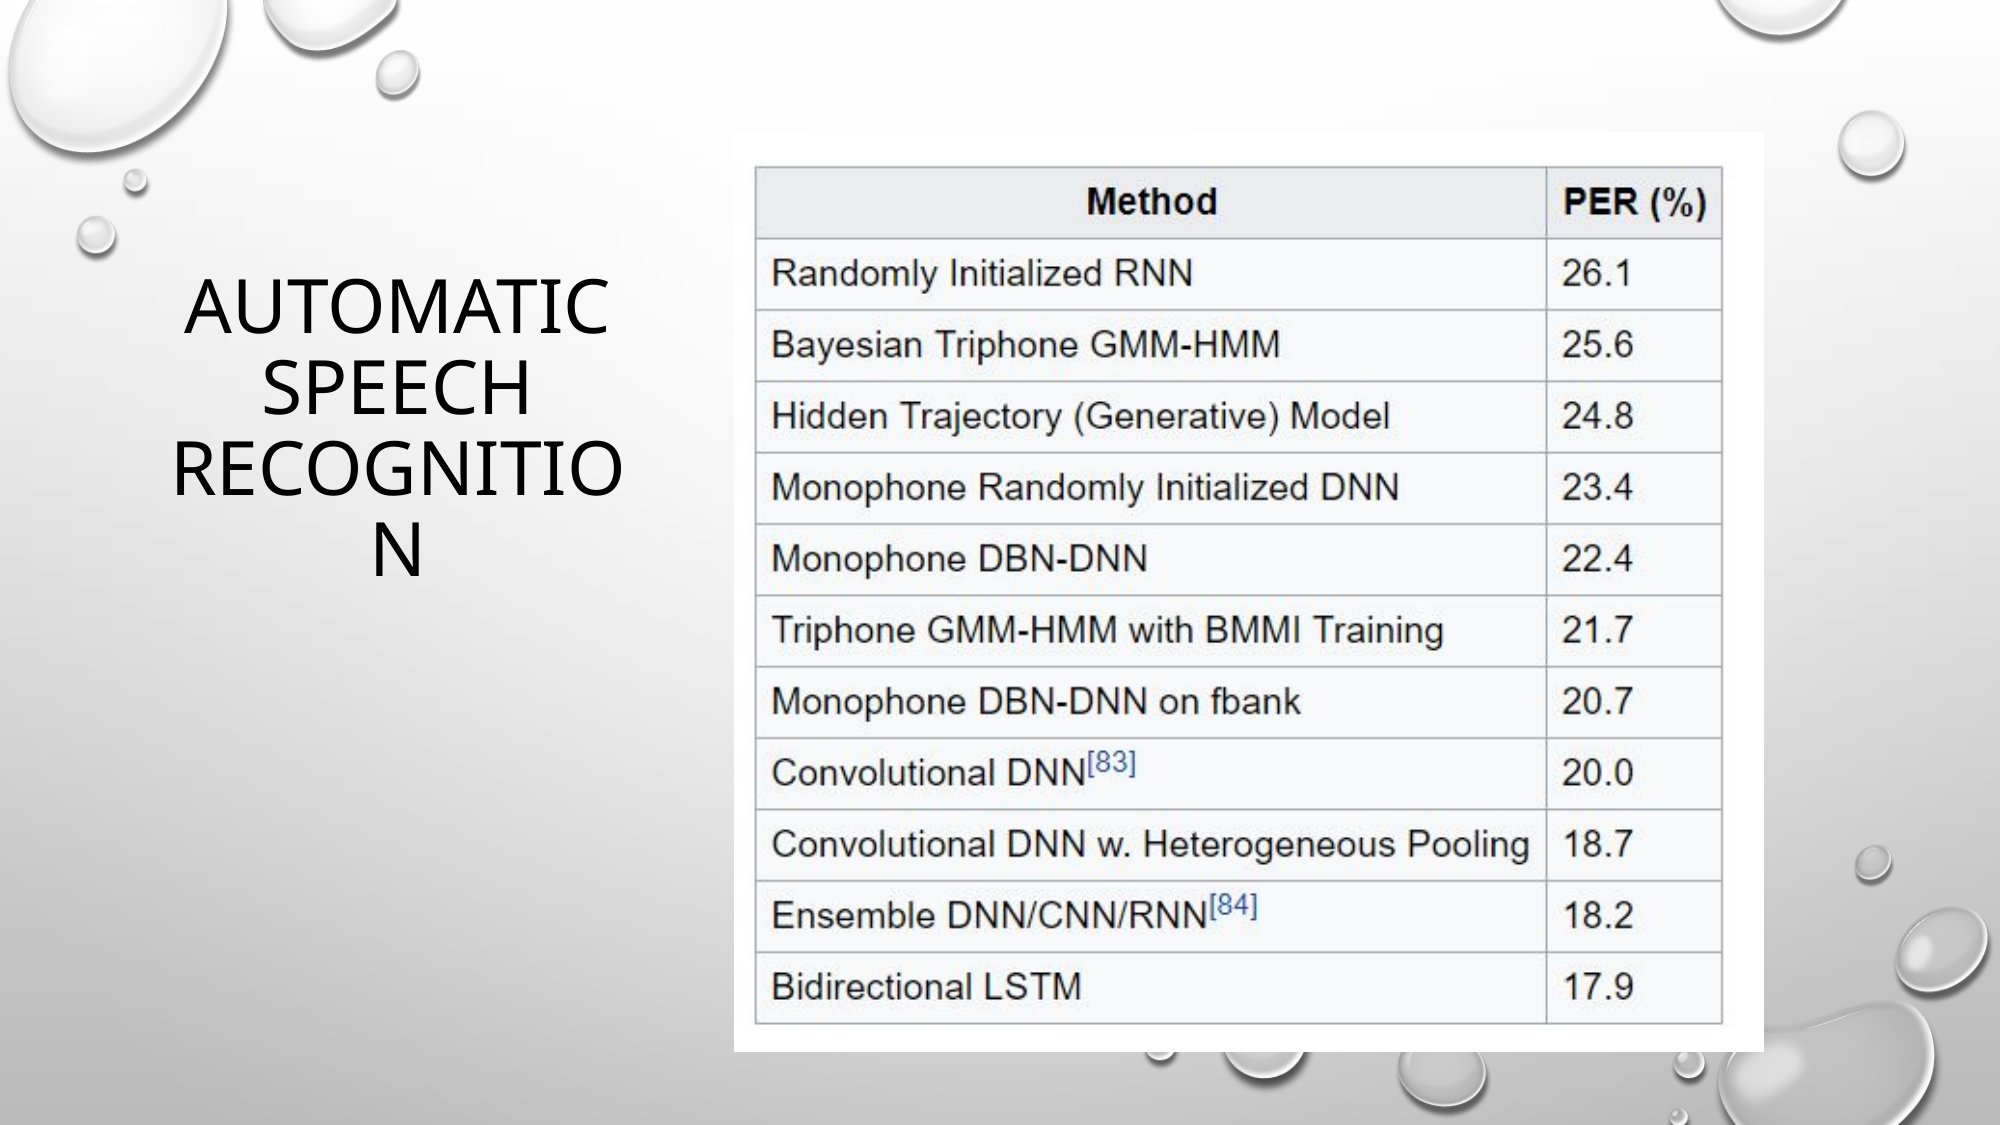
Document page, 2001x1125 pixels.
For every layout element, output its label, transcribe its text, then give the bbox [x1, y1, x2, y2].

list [734, 132, 1765, 1053]
picture [0, 0, 2000, 1125]
title Automatic Speech Recognition [137, 59, 659, 801]
